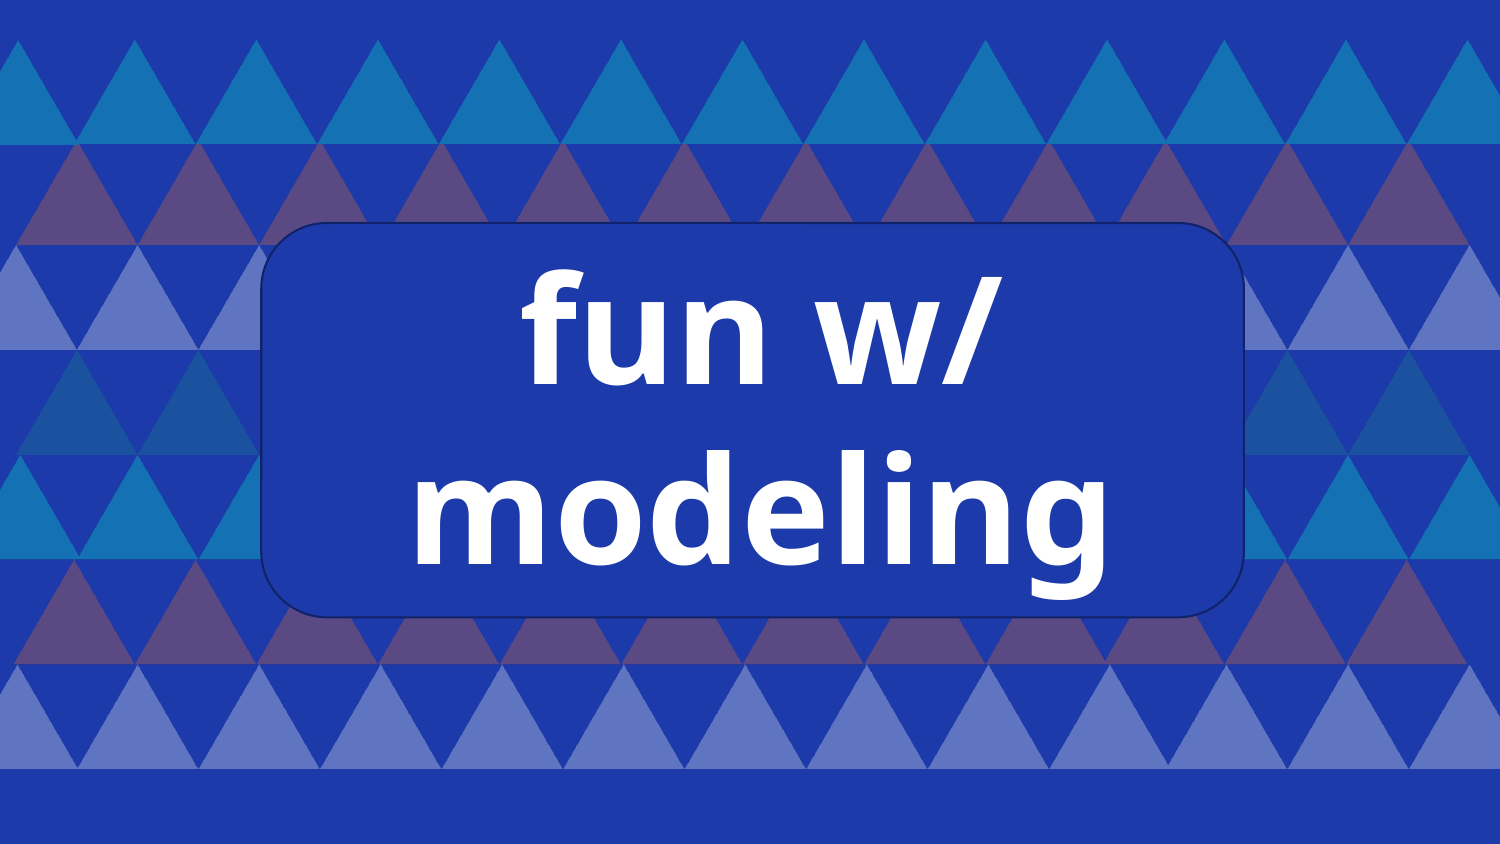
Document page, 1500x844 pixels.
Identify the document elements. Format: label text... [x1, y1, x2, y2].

text_box fun w/ modeling [254, 219, 1268, 622]
